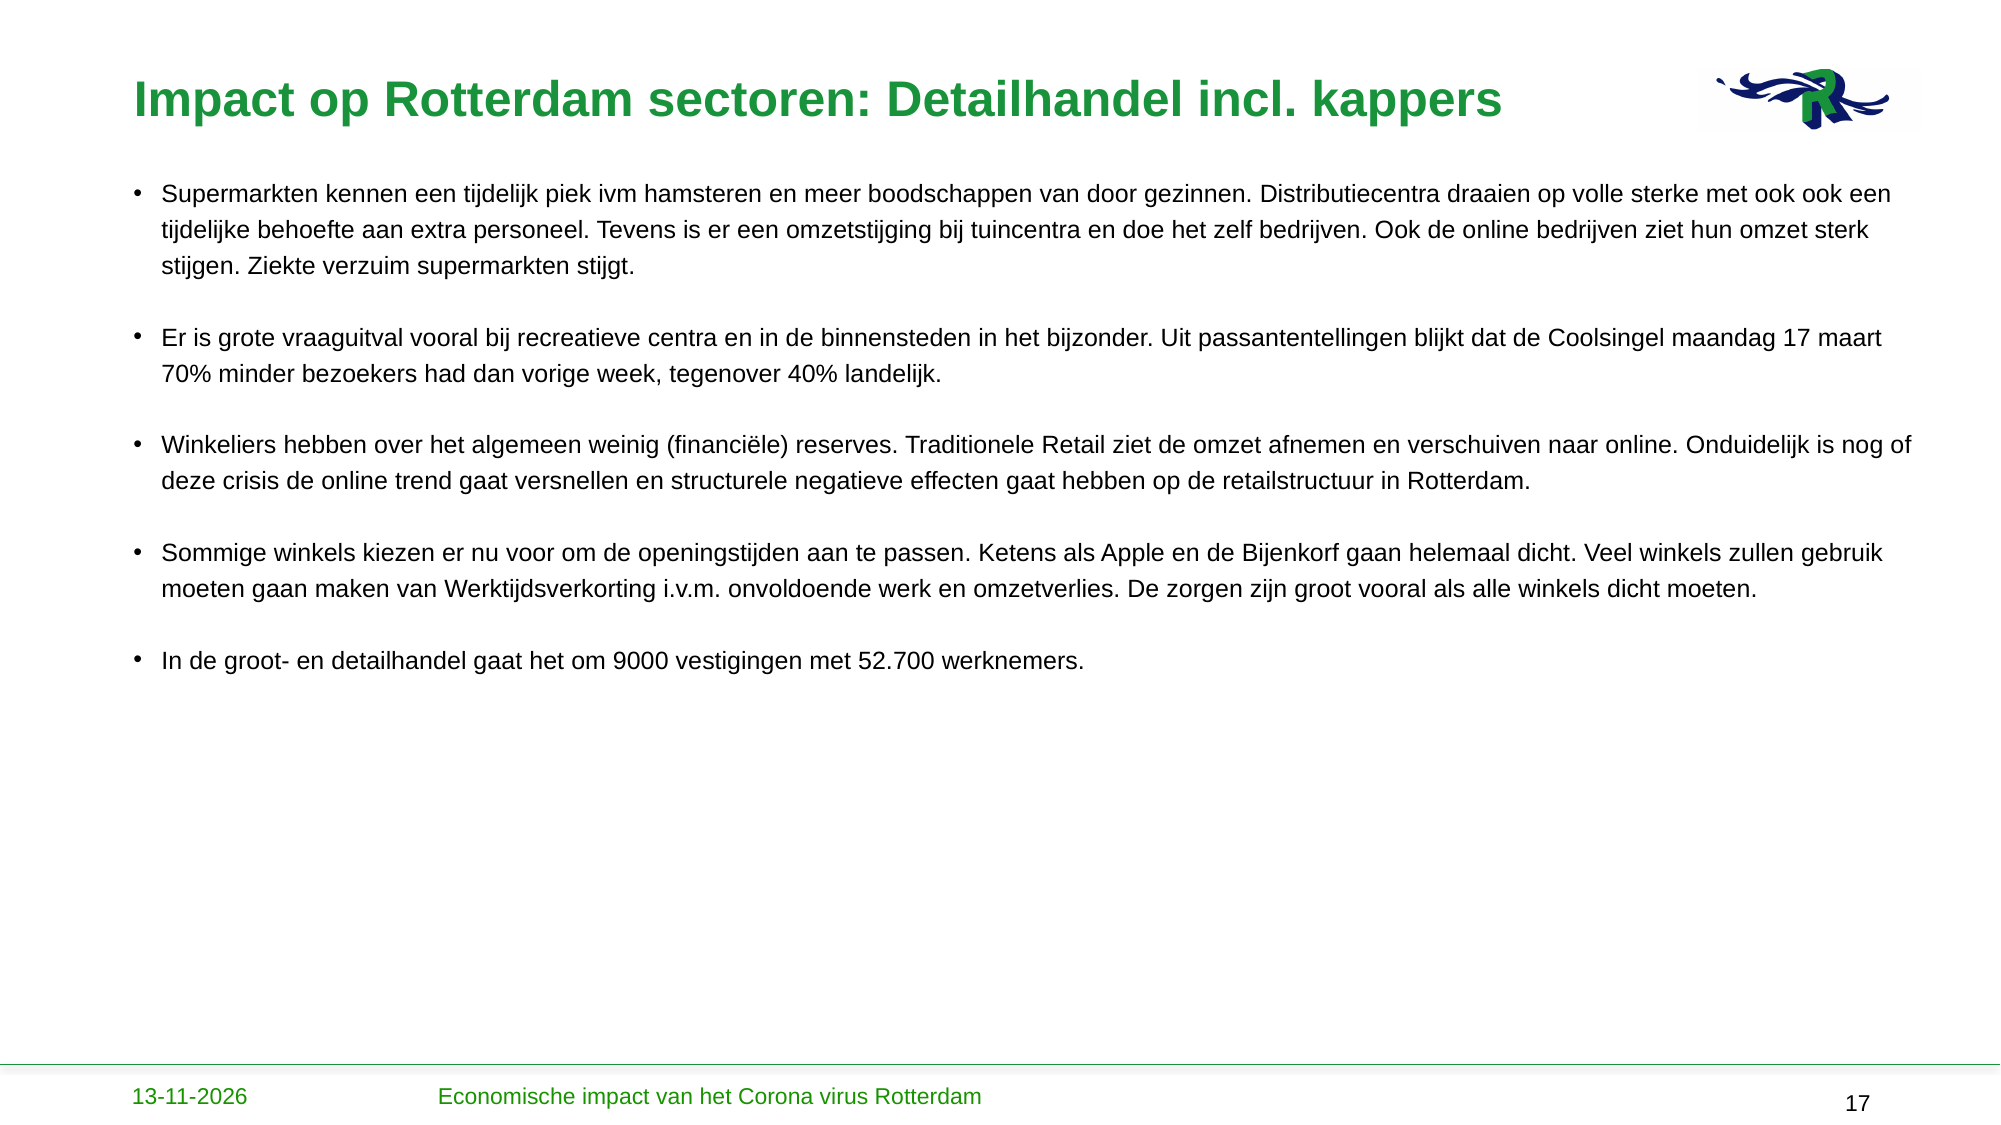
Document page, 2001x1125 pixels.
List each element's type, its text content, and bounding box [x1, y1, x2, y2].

slide_number 17 [1830, 1081, 1922, 1111]
title Impact op Rotterdam sectoren: Detailhandel incl. kappers [133, 67, 1593, 161]
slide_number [131, 1081, 378, 1111]
picture [1697, 69, 1922, 132]
footer Economische impact van het Corona virus Rotterdam [437, 1081, 1616, 1111]
list Supermarkten kennen een tijdelijk piek ivm hamsteren en meer boodschappen van door gezinnen. Distributiecentra draaien op volle sterke met ook ook een tijdelijke behoefte aan extra personeel. Tevens is er een omzetstijging bij tuincentra en doe het zelf bedrijven. Ook de online bedrijven ziet hun omzet sterk stijgen. Ziekte verzuim supermarkten stijgt. Er is grote vraaguitval vooral bij recreatieve centra en in de binnensteden in het bijzonder. Uit passantentellingen blijkt dat de Coolsingel maandag 17 maart 70% minder bezoekers had dan vorige week, tegenover 40% landelijk. Winkeliers hebben over het algemeen weinig (financiële) reserves. Traditionele Retail ziet de omzet afnemen en verschuiven naar online. Onduidelijk is nog of deze crisis de online trend gaat versnellen en structurele negatieve effecten gaat hebben op de retailstructuur in Rotterdam. Sommige winkels kiezen er nu voor om de openingstijden aan te passen. Ketens als Apple en de Bijenkorf gaan helemaal dicht. Veel winkels zullen gebruik moeten gaan maken van Werktijdsverkorting i.v.m. onvoldoende werk en omzetverlies. De zorgen zijn groot vooral als alle winkels dicht moeten. In de groot- en detailhandel gaat het om 9000 vestigingen met 52.700 werknemers. [133, 171, 1922, 1025]
